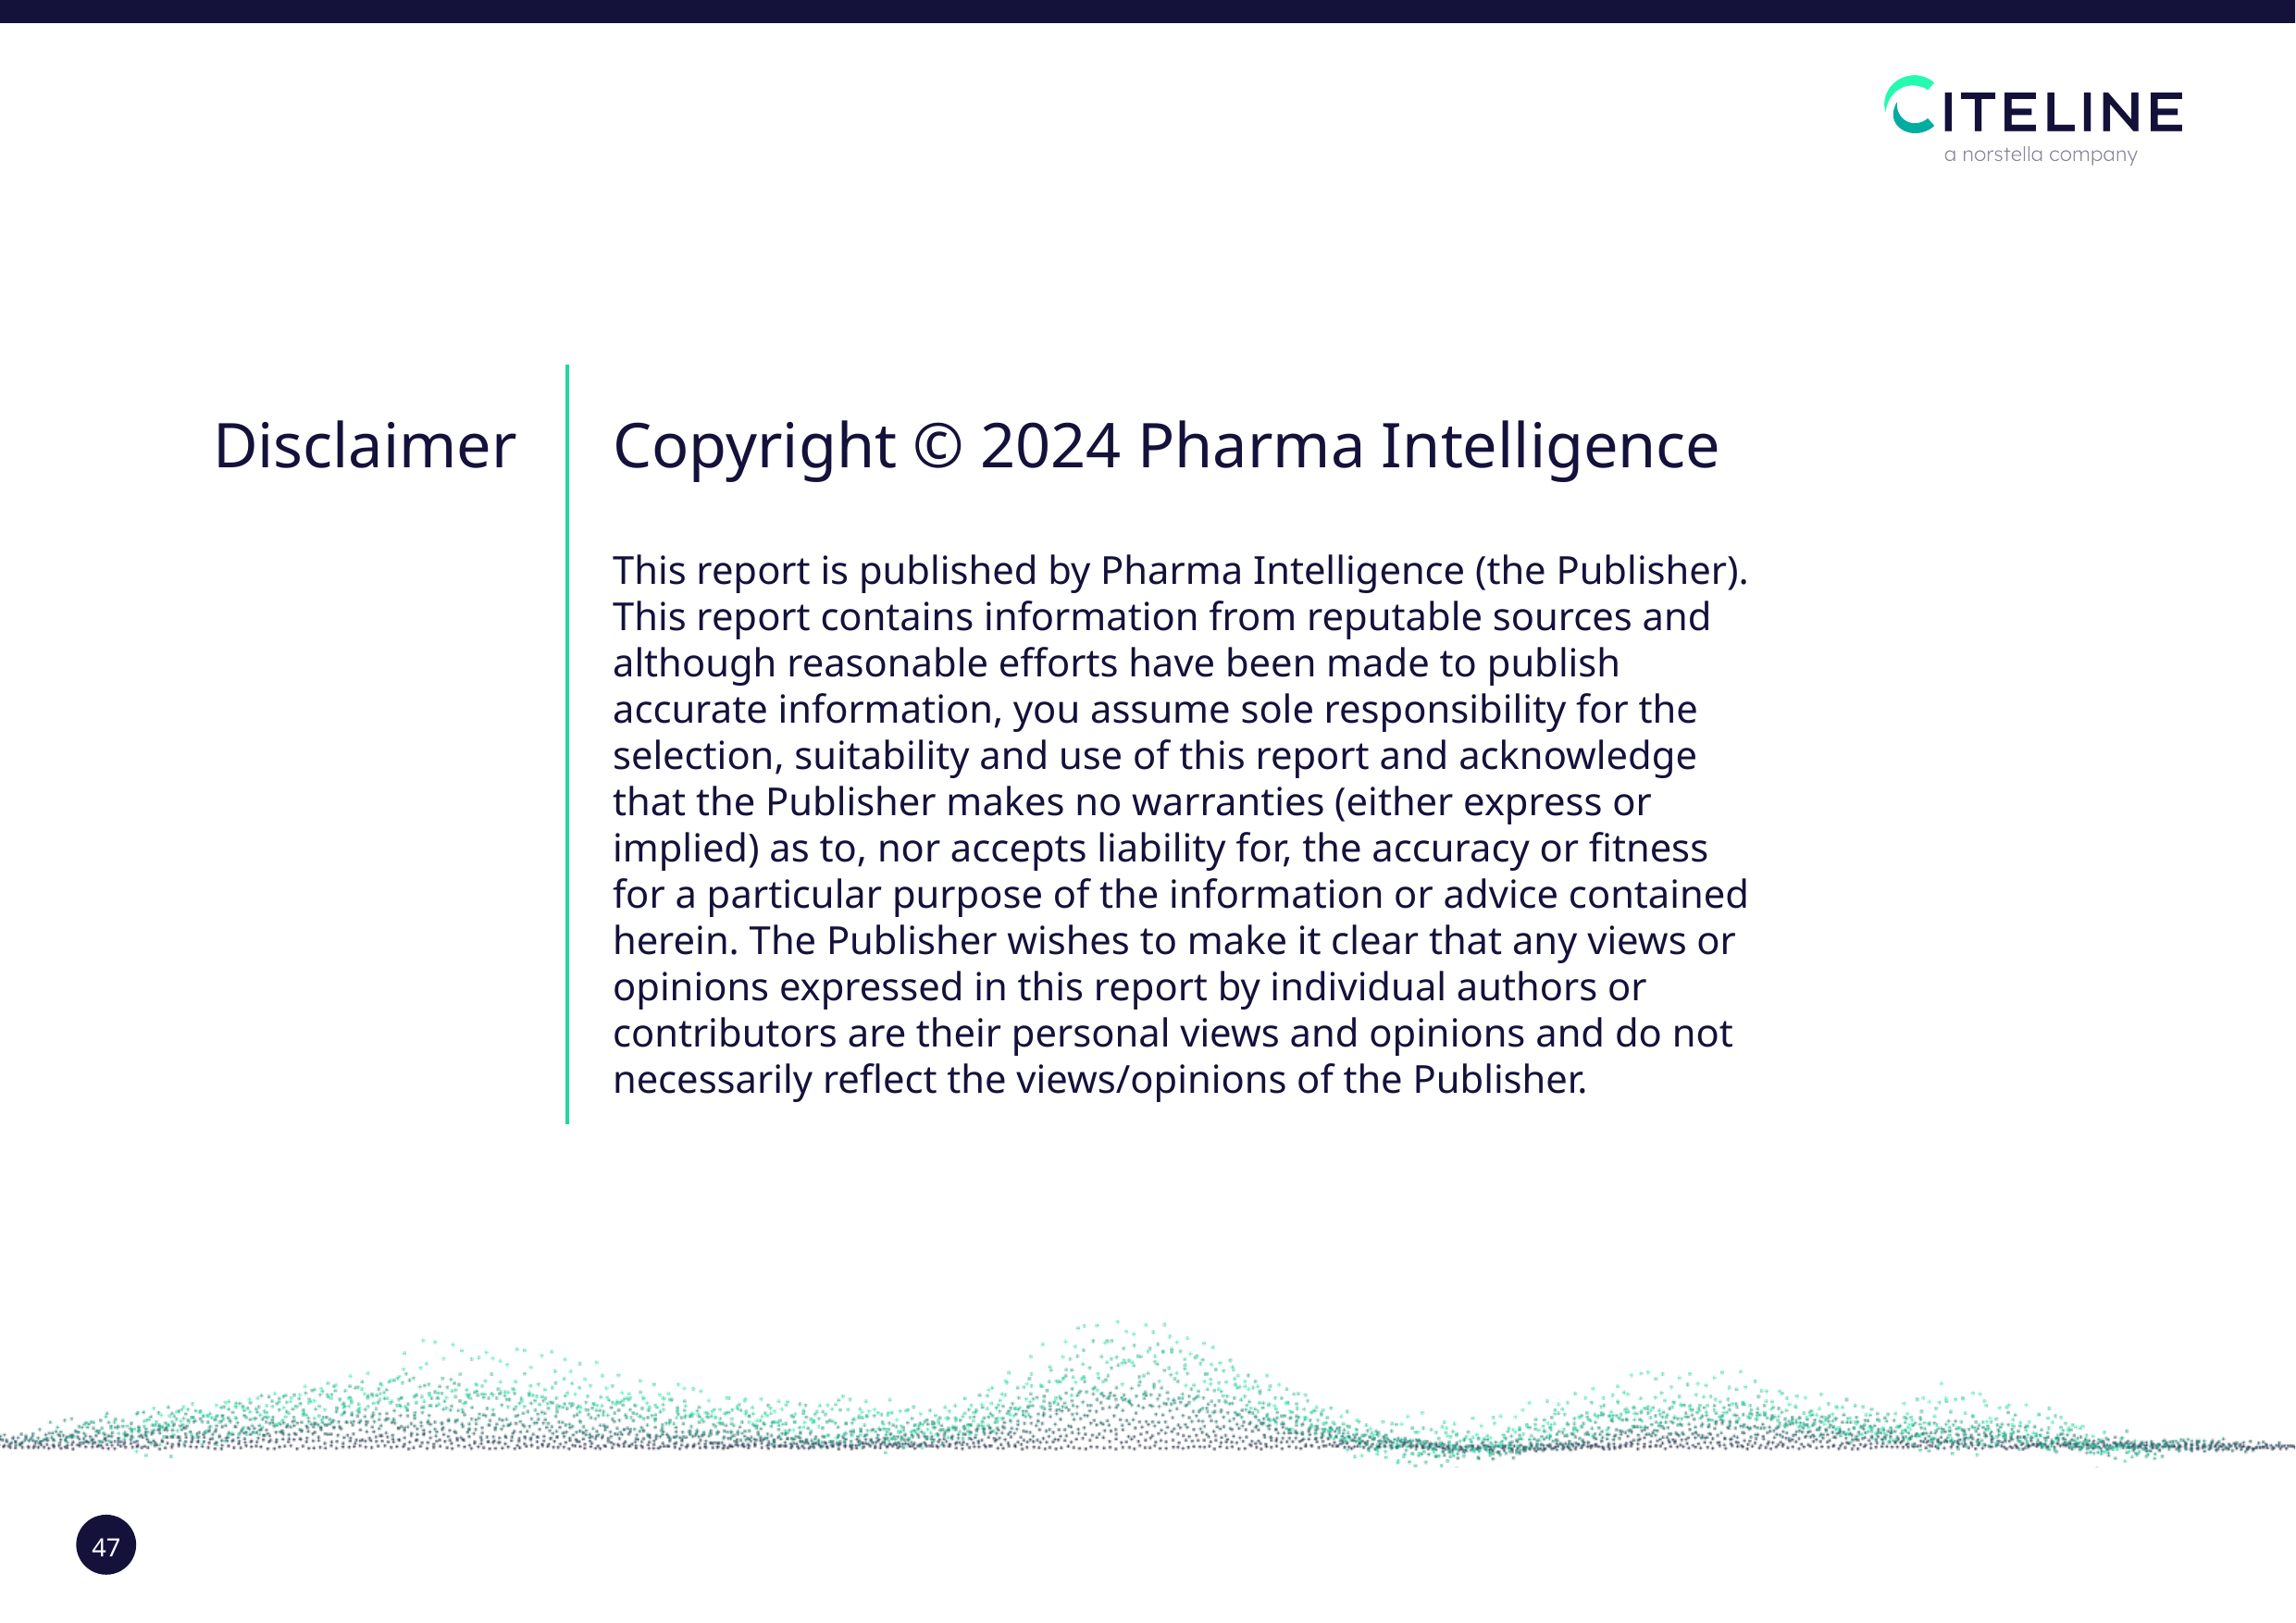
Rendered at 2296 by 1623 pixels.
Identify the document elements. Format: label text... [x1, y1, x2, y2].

text_box Disclaimer [213, 406, 541, 544]
picture [1884, 75, 2182, 166]
text_box [0, 0, 2296, 24]
picture [0, 1320, 2296, 1468]
text_box Copyright © 2024 Pharma Intelligence This report is published by Pharma Intelligence (the Publisher). This report contains information from reputable sources and although reasonable efforts have been made to publish accurate information, you assume sole responsibility for the selection, suitability and use of this report and acknowledge that the Publisher makes no warranties (either express or implied) as to, nor accepts liability for, the accuracy or fitness for a particular purpose of the information or advice contained herein. The Publisher wishes to make it clear that any views or opinions expressed in this report by individual authors or contributors are their personal views and opinions and do not necessarily reflect the views/opinions of the Publisher. [613, 406, 1754, 1125]
